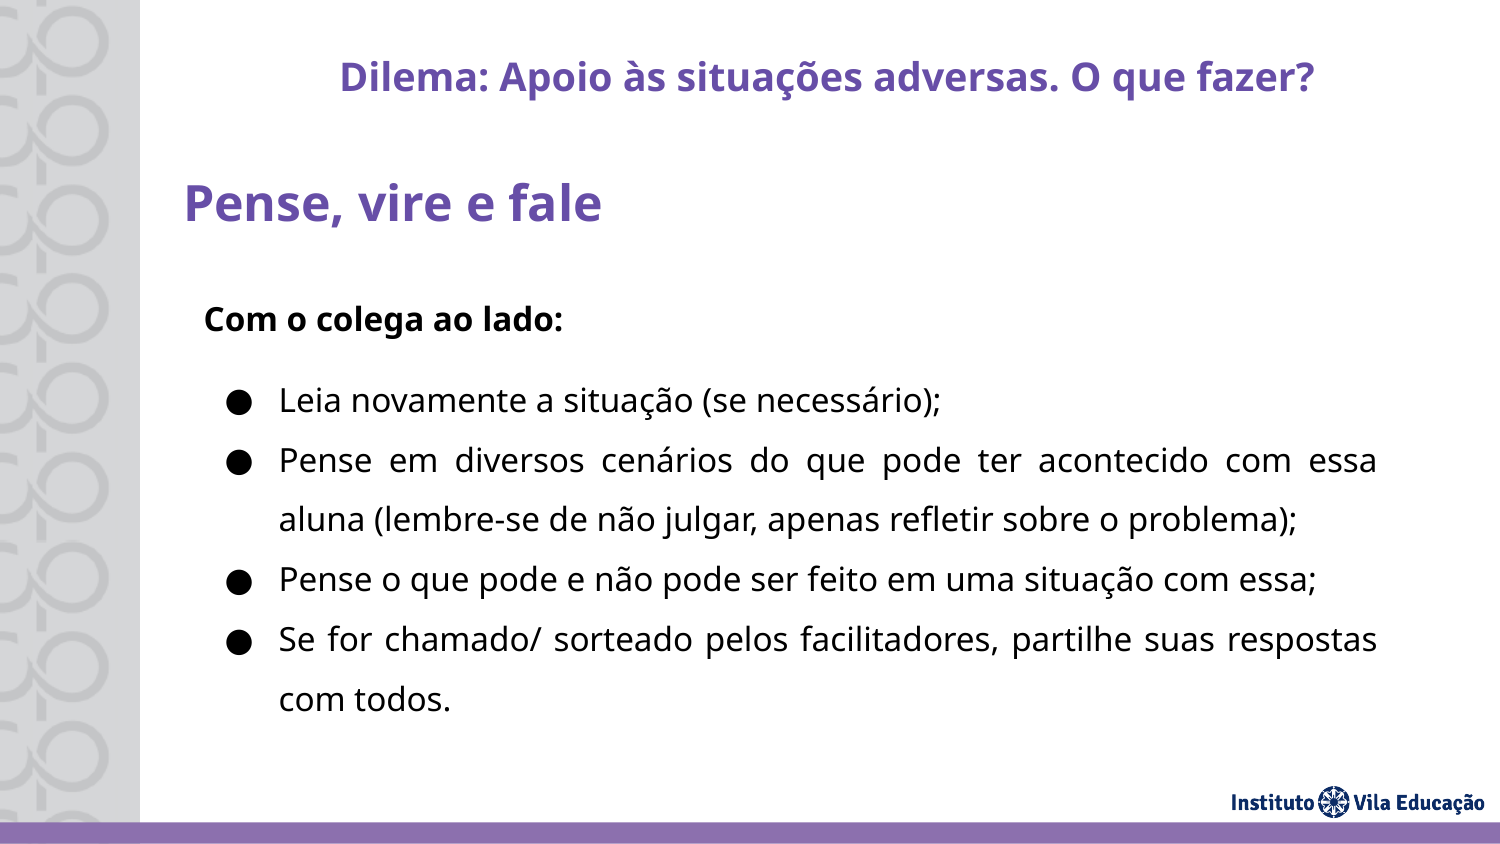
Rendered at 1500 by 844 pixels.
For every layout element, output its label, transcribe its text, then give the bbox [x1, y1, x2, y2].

picture [1216, 783, 1500, 823]
text_box [145, 822, 1500, 844]
text_box Dilema: Apoio às situações adversas. O que fazer? Pense, vire e fale [168, 36, 1489, 247]
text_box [0, 0, 141, 844]
text_box Com o colega ao lado: Leia novamente a situação (se necessário); Pense em diversos cenários do que pode ter acontecido com essa aluna (lembre-se de não julgar, apenas refletir sobre o problema); Pense o que pode e não pode ser feito em uma situação com essa; Se for chamado/ sorteado pelos facilitadores, partilhe suas respostas com todos. [188, 263, 1397, 734]
